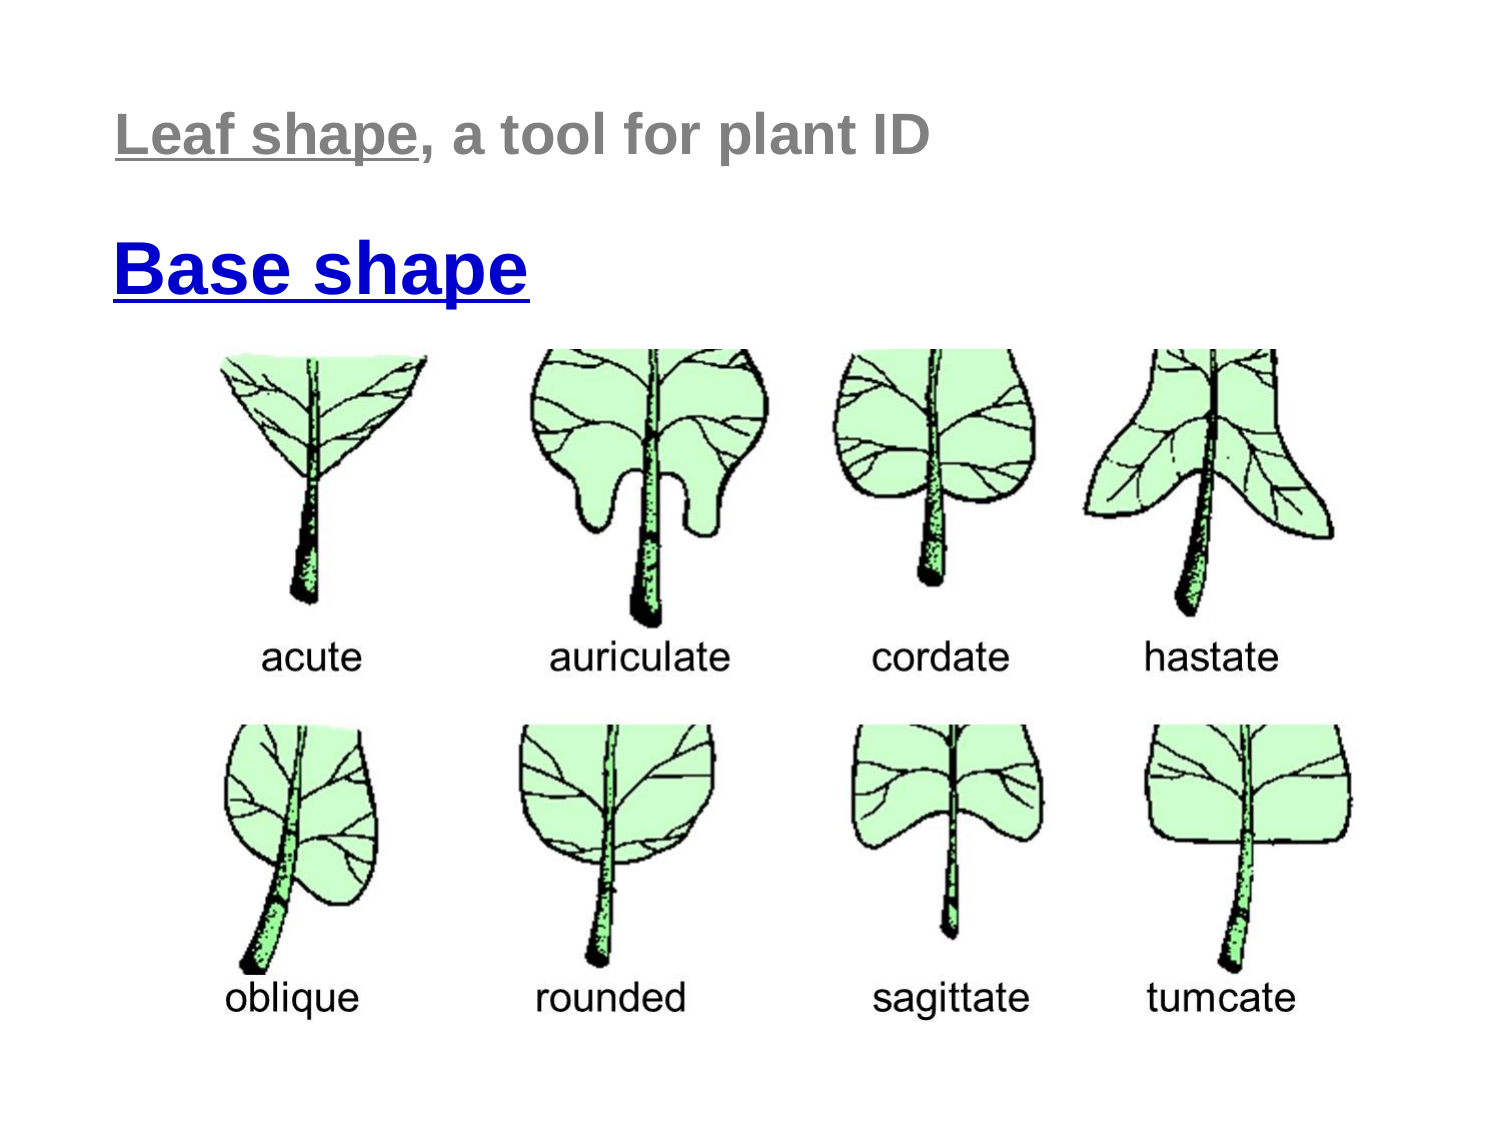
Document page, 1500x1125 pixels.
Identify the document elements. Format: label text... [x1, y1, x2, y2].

list Base shape [97, 212, 686, 338]
picture [137, 349, 1413, 1048]
title Leaf shape, a tool for plant ID [99, 75, 1375, 188]
